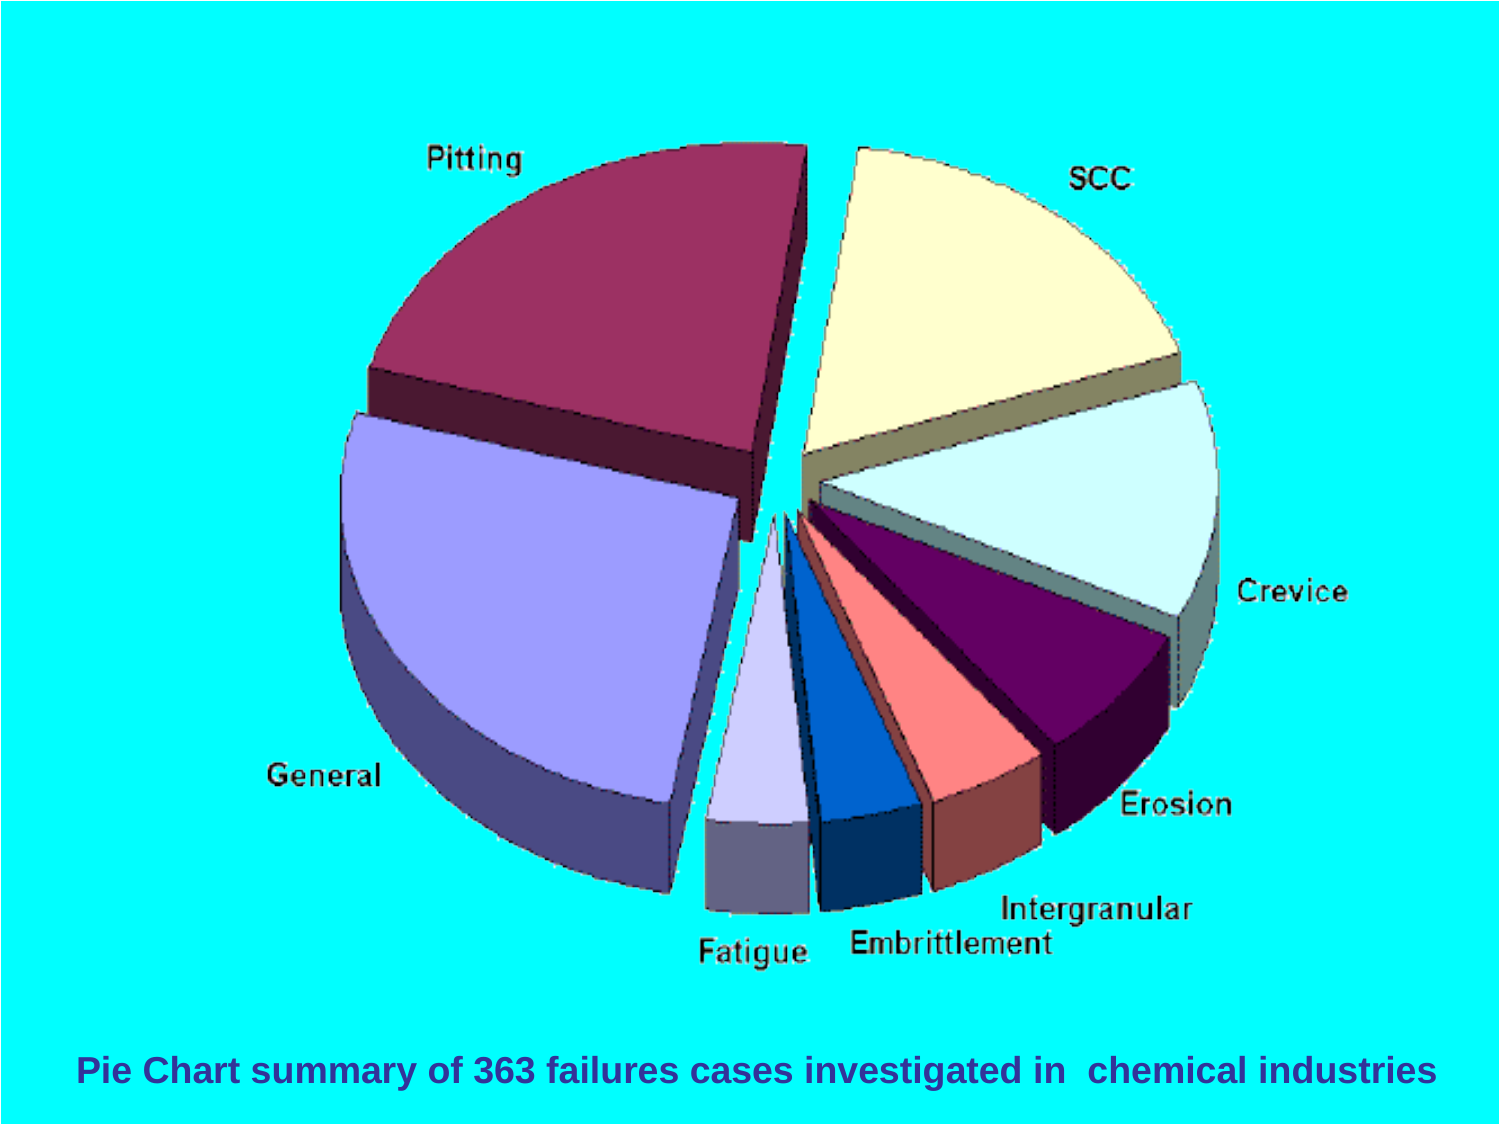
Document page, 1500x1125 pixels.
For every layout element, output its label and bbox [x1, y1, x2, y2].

list [0, 0, 1500, 1125]
